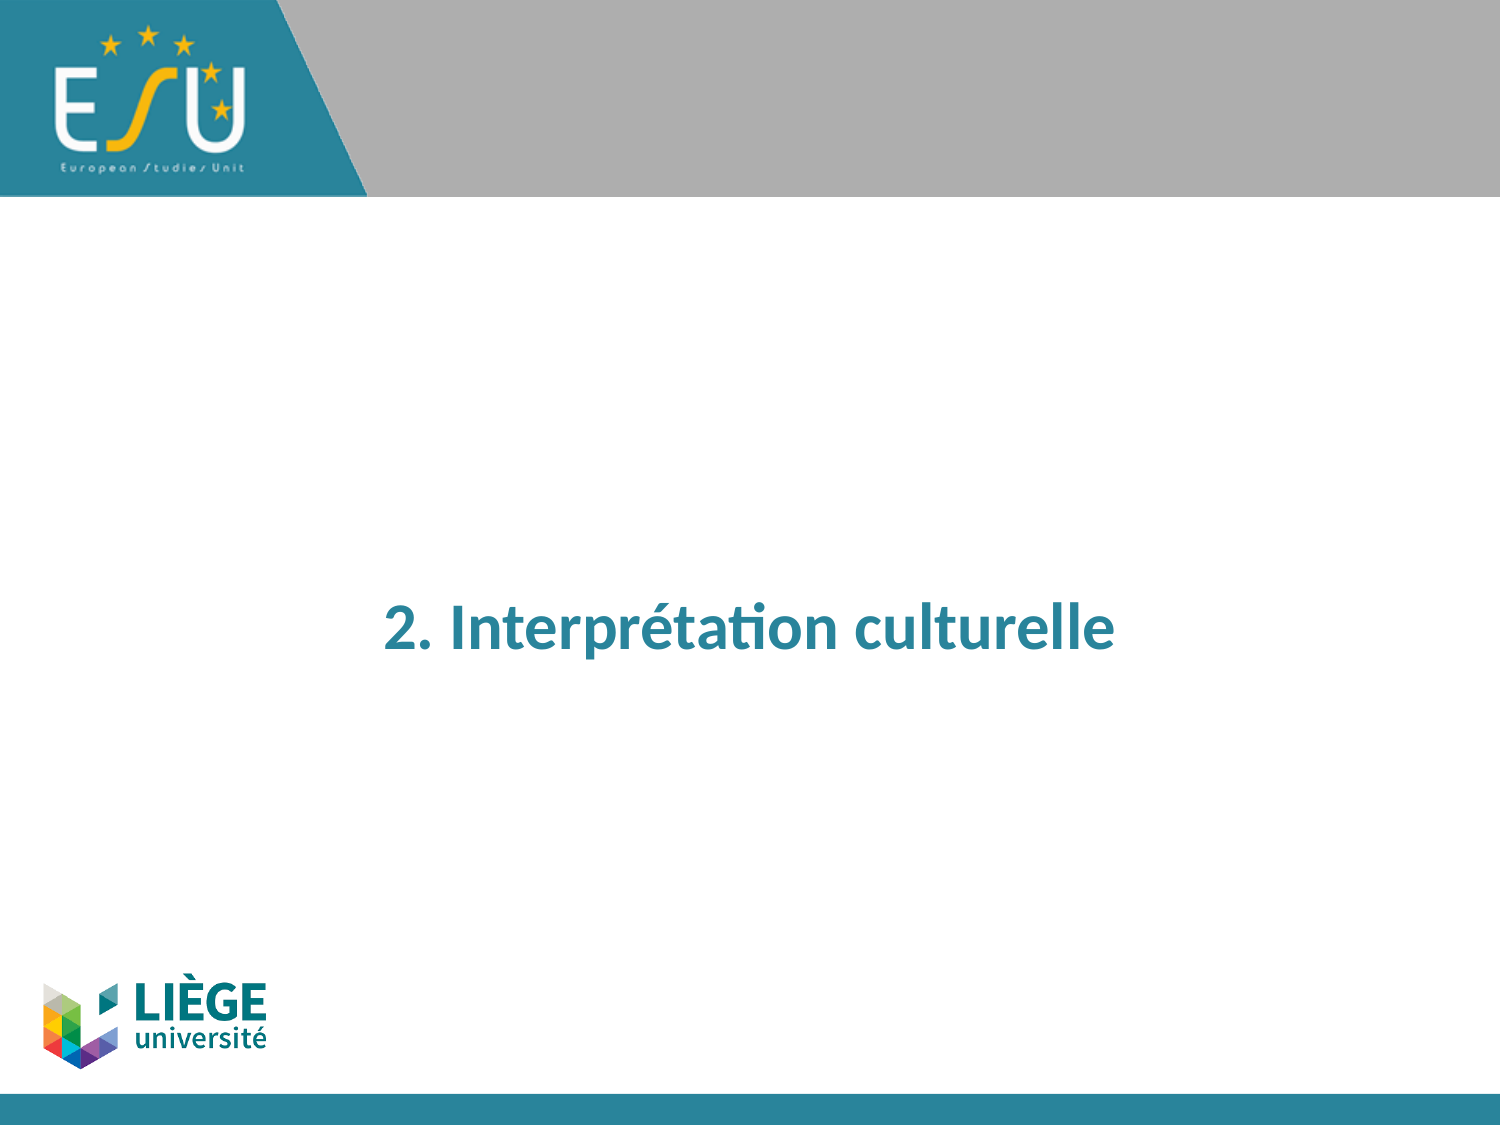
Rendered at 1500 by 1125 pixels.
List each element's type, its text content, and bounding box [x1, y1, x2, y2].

list 2. Interprétation culturelle [37, 242, 1463, 944]
picture [0, 0, 369, 197]
picture [41, 971, 268, 1071]
